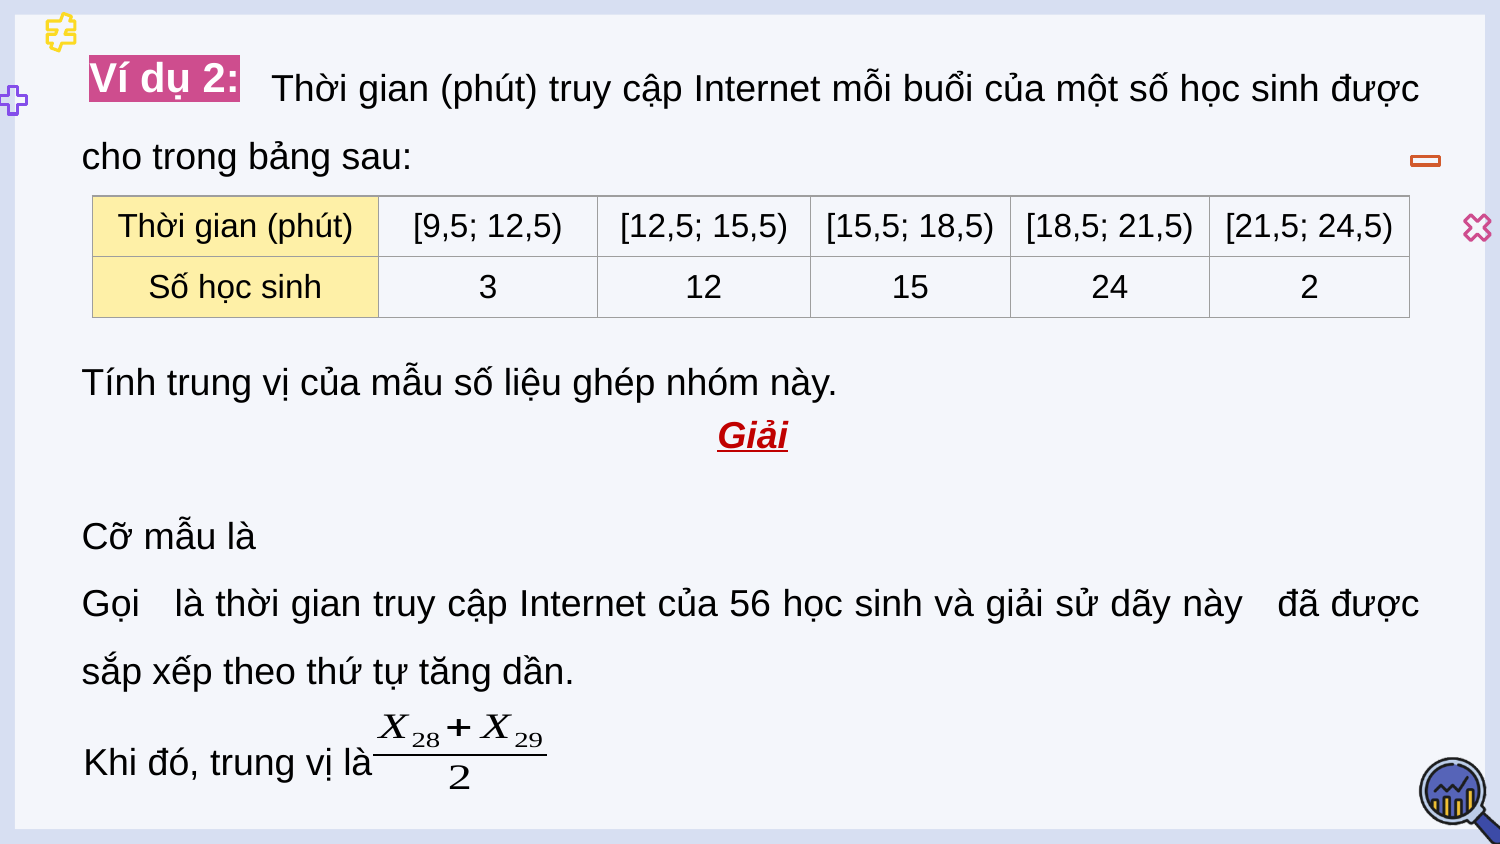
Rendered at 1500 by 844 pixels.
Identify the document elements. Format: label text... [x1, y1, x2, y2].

table_cell 12 [598, 257, 810, 317]
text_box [66, 706, 550, 798]
text_box Giải [702, 403, 804, 463]
table_header [18,5; 21,5) [1011, 197, 1209, 256]
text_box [0, 13, 80, 120]
table_cell 2 [1210, 257, 1409, 317]
table_header [9,5; 12,5) [379, 197, 597, 256]
text_box Tính trung vị của mẫu số liệu ghép nhóm này. [66, 327, 947, 410]
table_header Thời gian (phút) [93, 197, 378, 256]
table_cell Số học sinh [93, 257, 378, 317]
table_header [15,5; 18,5) [811, 197, 1010, 256]
table_cell 24 [1011, 257, 1209, 317]
table_header [12,5; 15,5) [598, 197, 810, 256]
text_box Thời gian (phút) truy cập Internet mỗi buổi của một số học sinh được cho trong bảng sau: [66, 34, 1436, 185]
table_cell 3 [379, 257, 597, 317]
table_header [21,5; 24,5) [1210, 197, 1409, 256]
picture [1417, 747, 1500, 844]
table_cell 15 [811, 257, 1010, 317]
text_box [1406, 141, 1497, 247]
title Ví dụ 2: [85, 49, 270, 103]
